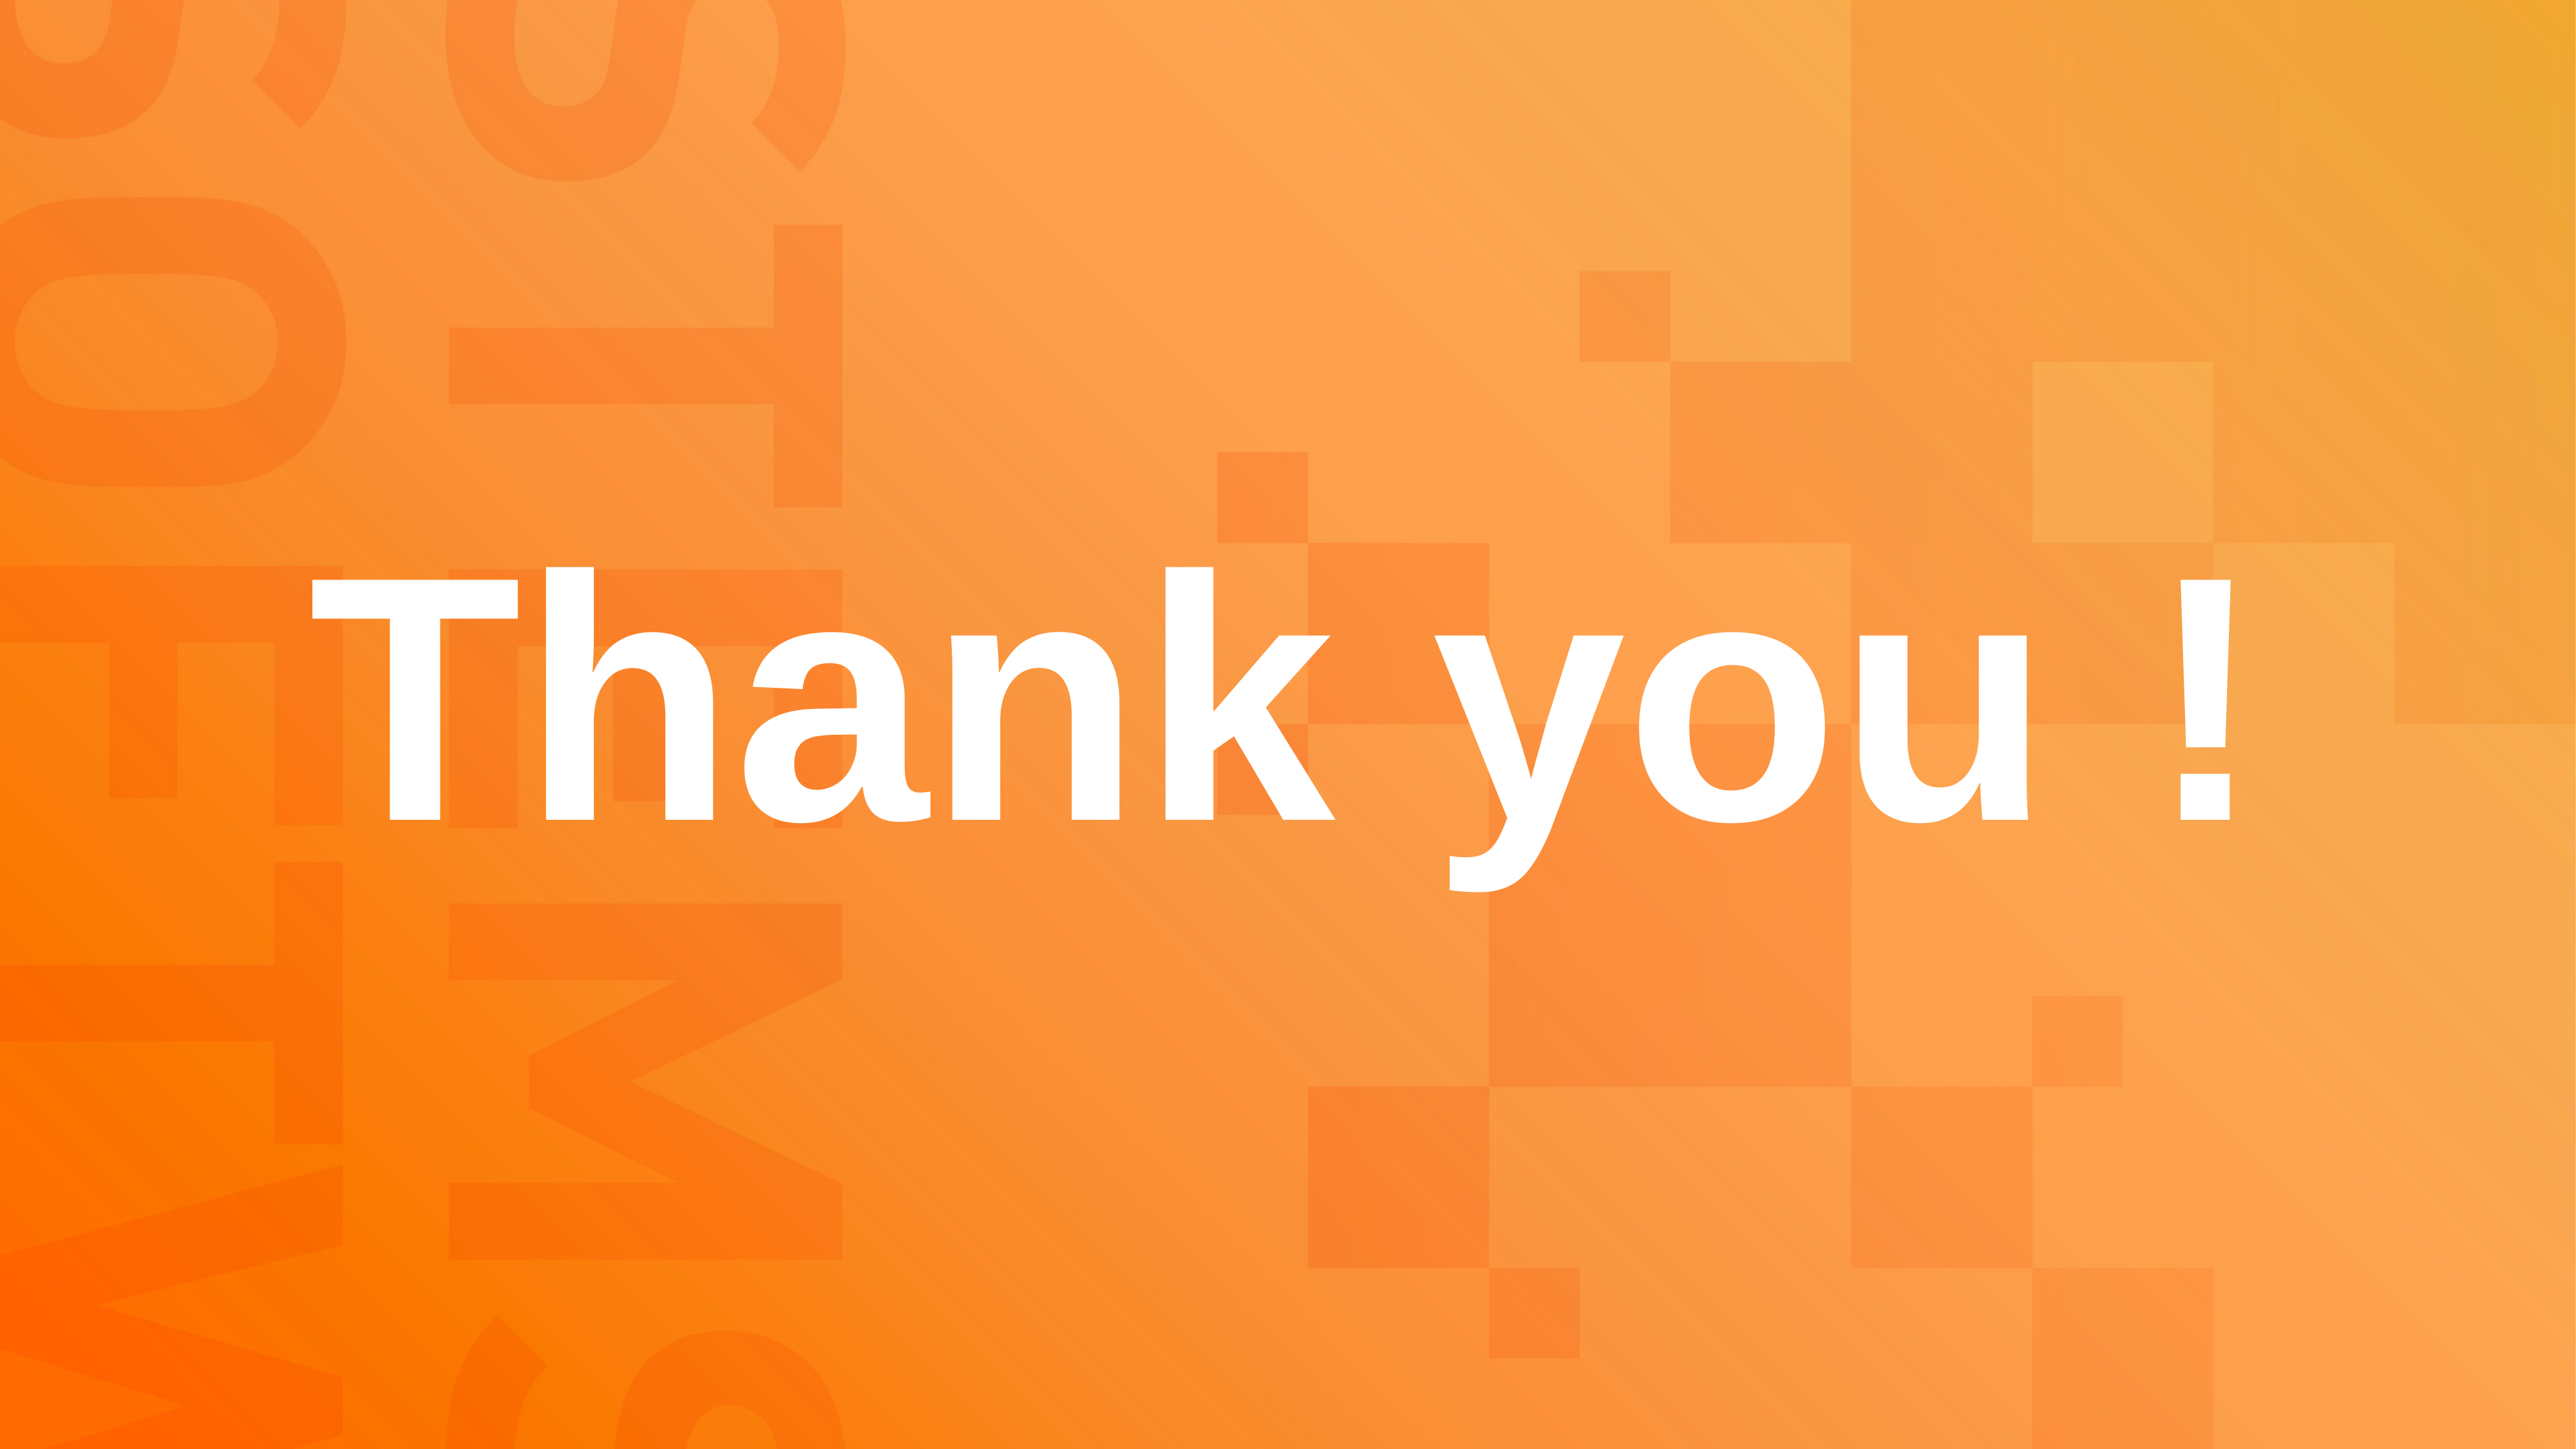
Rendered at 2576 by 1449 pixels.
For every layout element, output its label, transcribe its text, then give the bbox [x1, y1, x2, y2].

text_box Thank you ! [33, 471, 2543, 890]
picture [0, 0, 2576, 1449]
